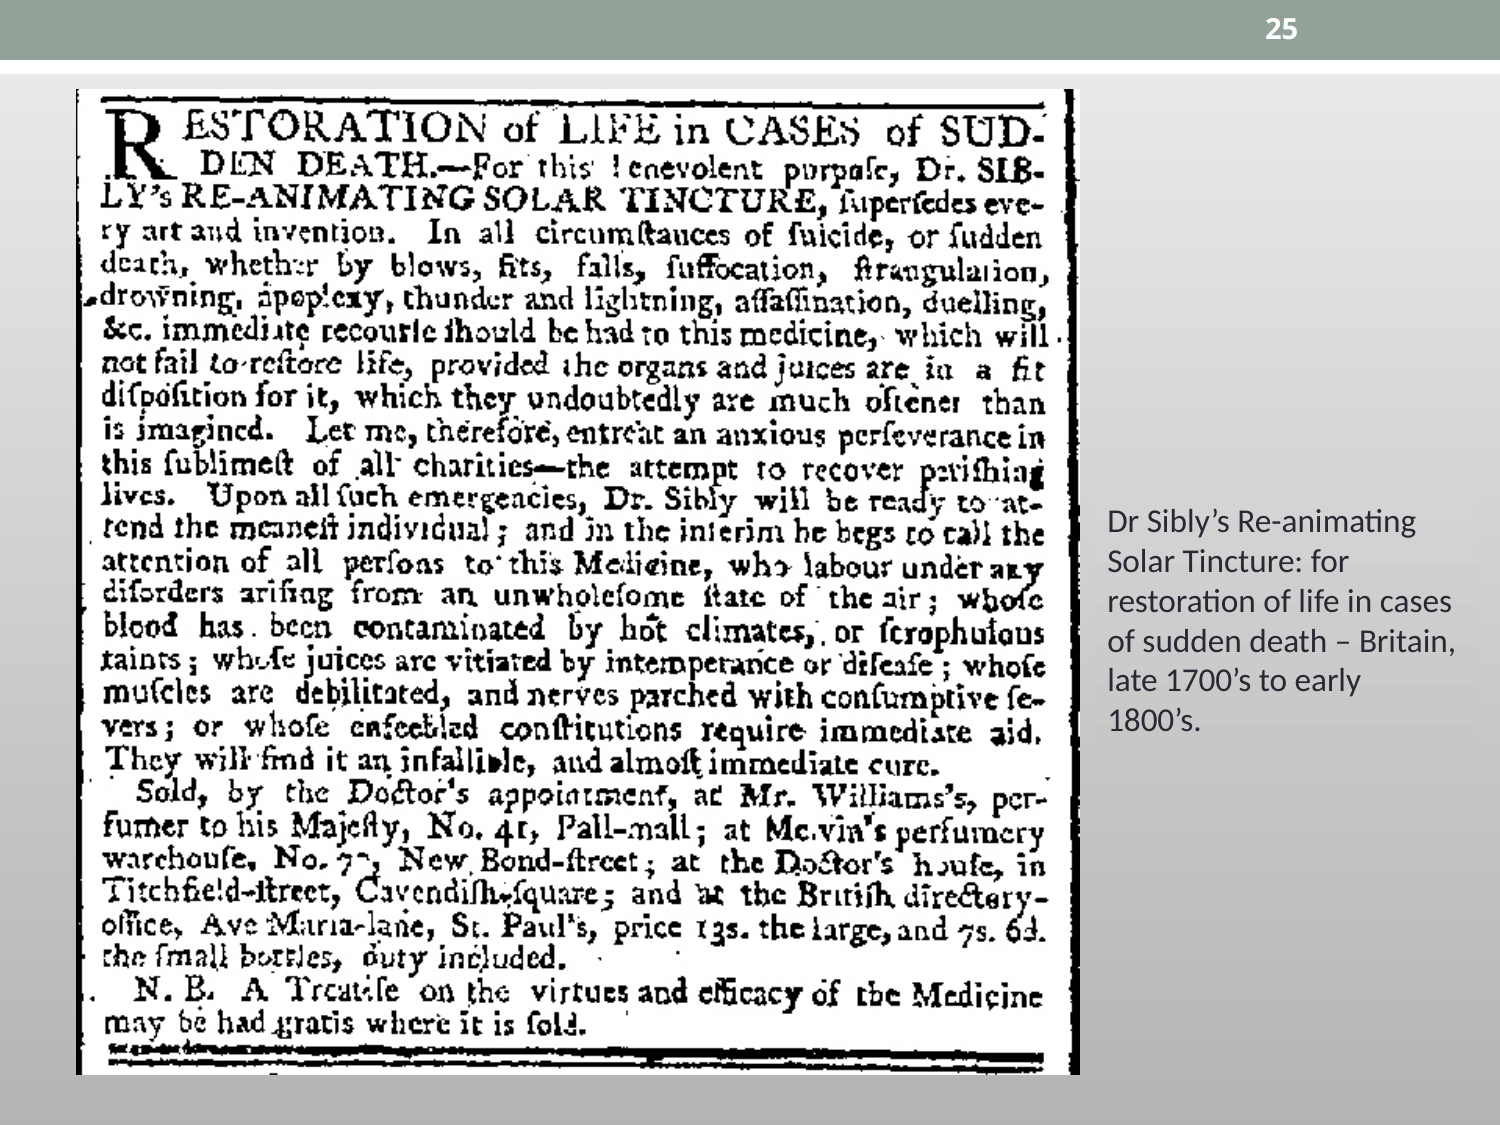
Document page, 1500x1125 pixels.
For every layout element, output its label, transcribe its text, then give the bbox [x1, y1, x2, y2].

picture [76, 89, 1080, 1075]
slide_number 25 [1250, 3, 1425, 57]
text_box Dr Sibly’s Re-animating Solar Tincture: for restoration of life in cases of sudden death – Britain, late 1700’s to early 1800’s. [1092, 491, 1479, 746]
